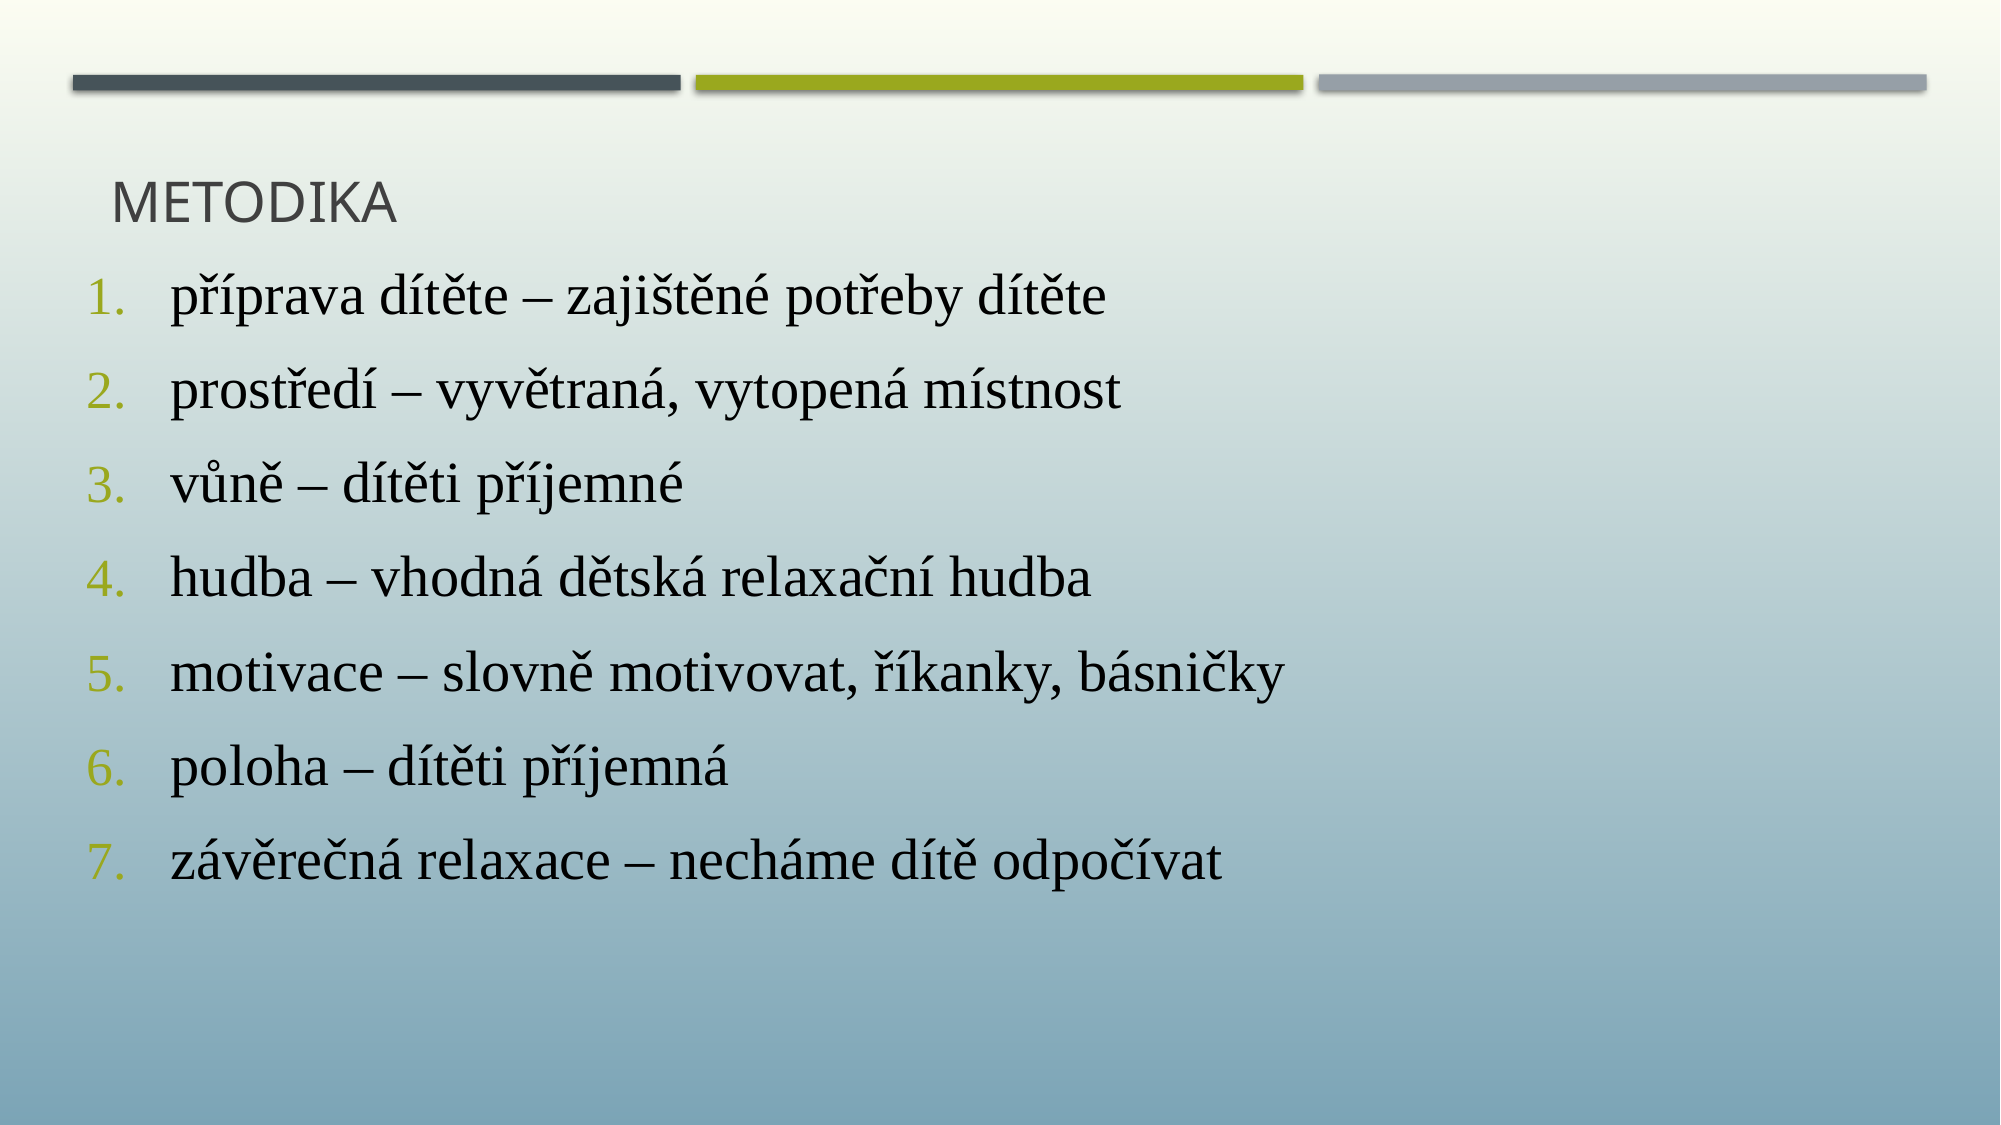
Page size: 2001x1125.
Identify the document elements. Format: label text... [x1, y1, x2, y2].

list příprava dítěte – zajištěné potřeby dítěte prostředí – vyvětraná, vytopená místnost vůně – dítěti příjemné hudba – vhodná dětská relaxační hudba motivace – slovně motivovat, říkanky, básničky poloha – dítěti příjemná závěrečná relaxace – necháme dítě odpočívat [62, 248, 1872, 957]
title Metodika [95, 115, 1905, 311]
